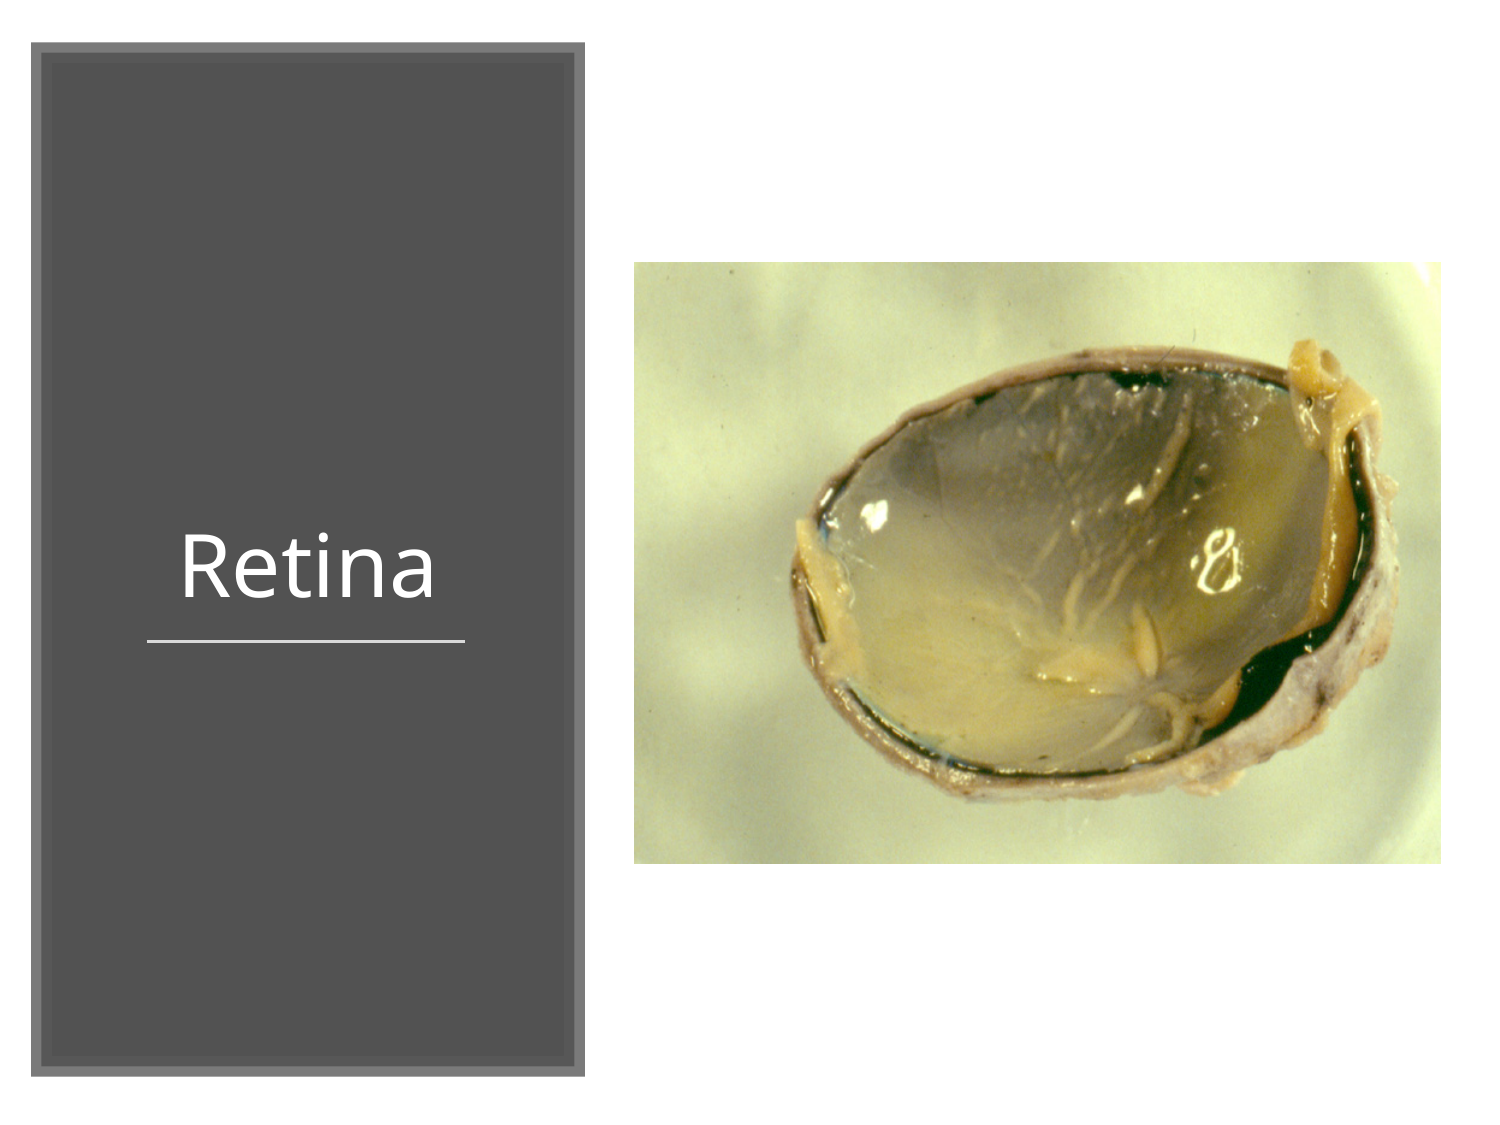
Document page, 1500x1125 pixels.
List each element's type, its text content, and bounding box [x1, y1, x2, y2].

text_box [40, 52, 575, 1067]
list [634, 262, 1441, 864]
title Retina [82, 149, 533, 624]
